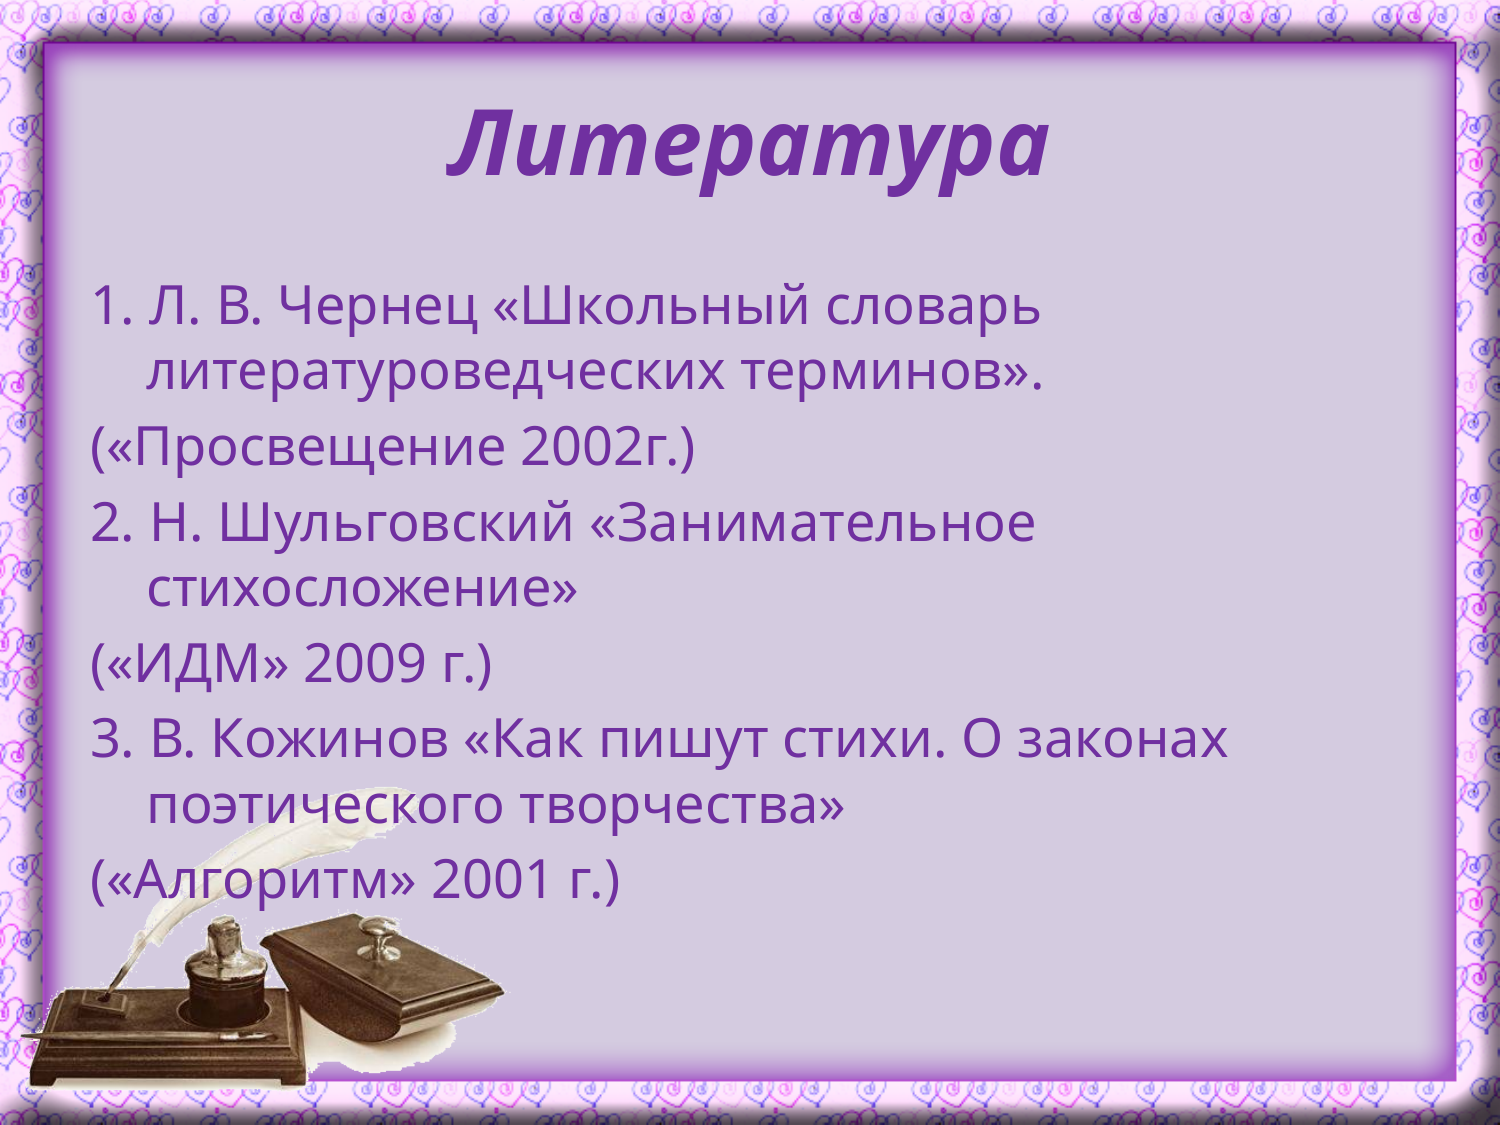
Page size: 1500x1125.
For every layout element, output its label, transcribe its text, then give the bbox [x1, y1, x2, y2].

title Литература [75, 45, 1425, 233]
list 1. Л. В. Чернец «Школьный словарь литературоведческих терминов». («Просвещение 2002г.) 2. Н. Шульговский «Занимательное стихосложение» («ИДМ» 2009 г.) 3. В. Кожинов «Как пишут стихи. О законах поэтического творчества» («Алгоритм» 2001 г.) [75, 262, 1425, 1005]
picture [0, 0, 1500, 1125]
